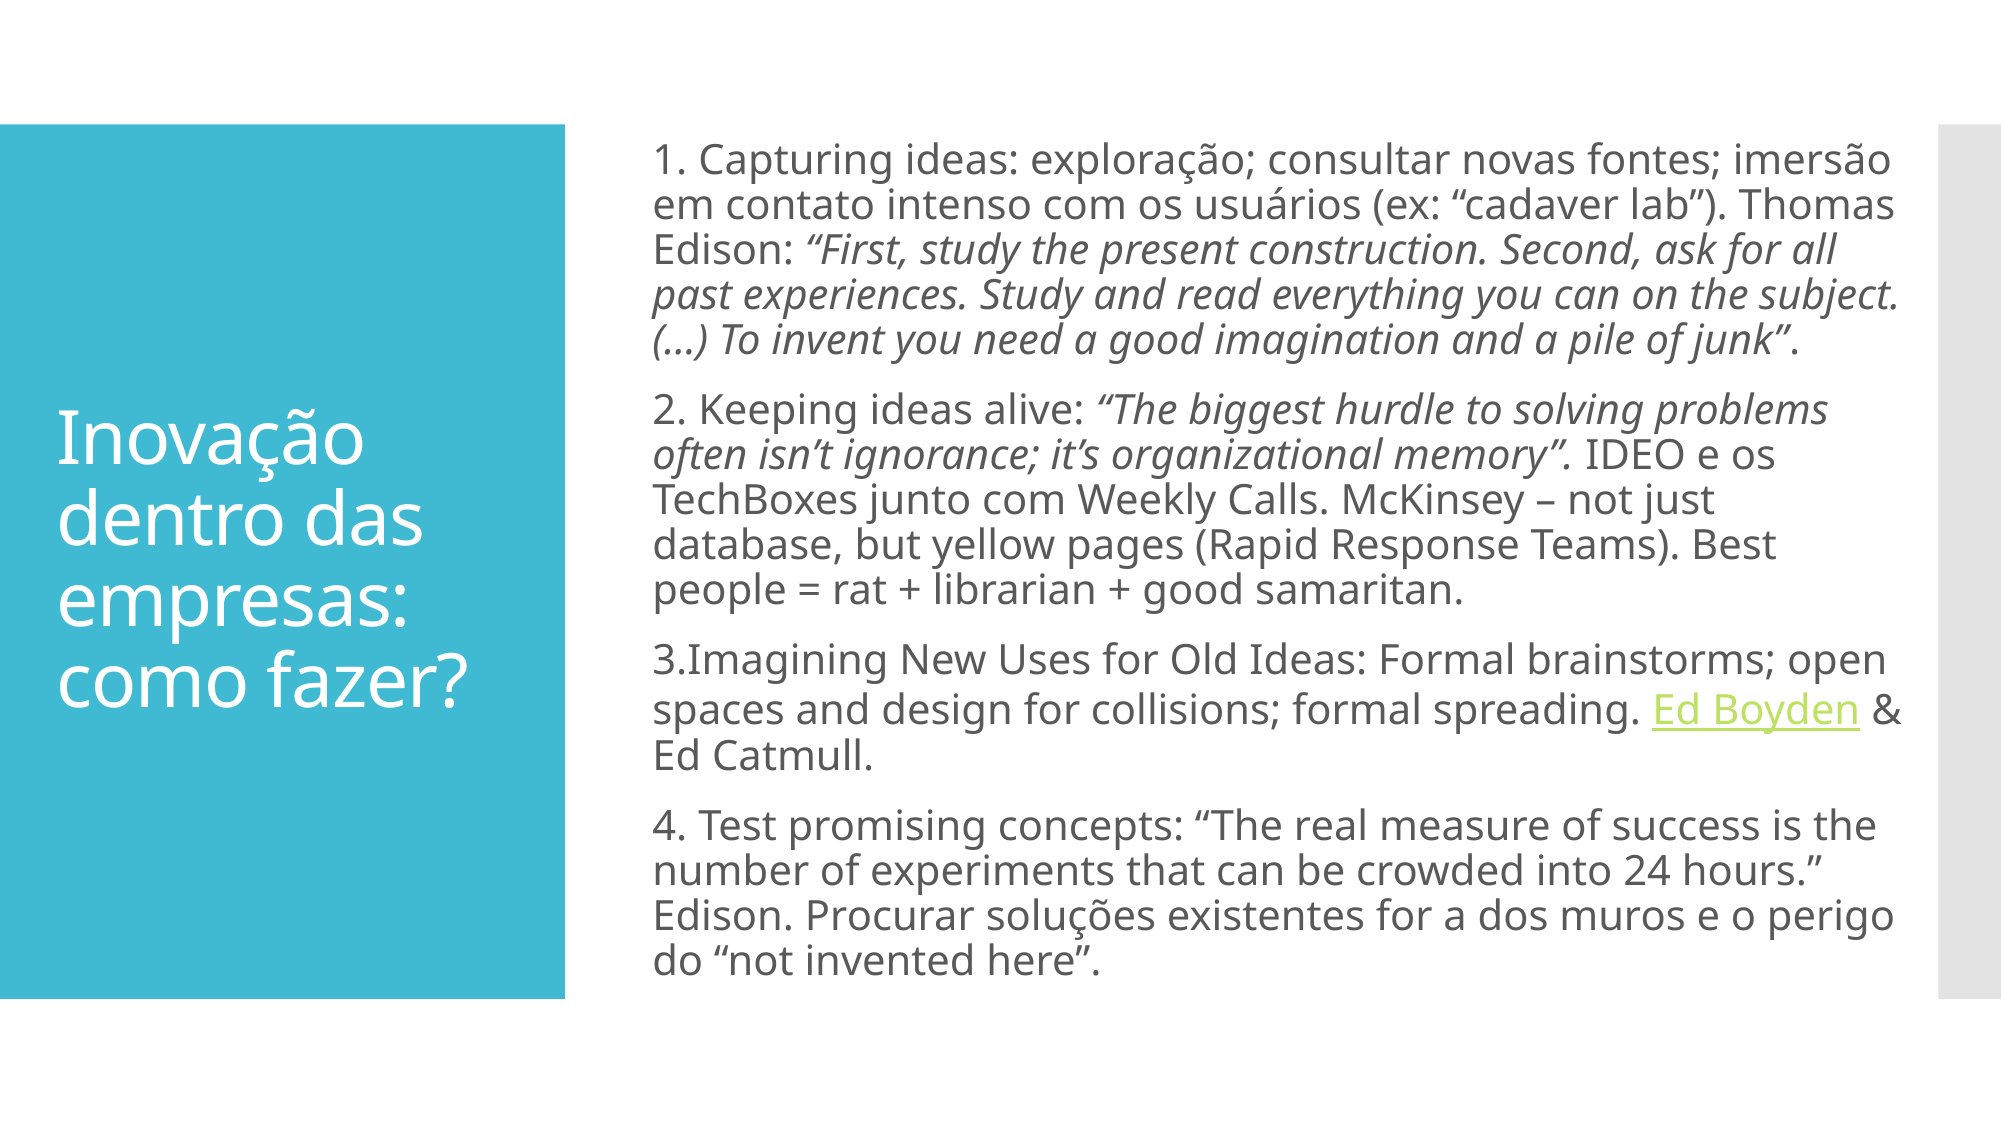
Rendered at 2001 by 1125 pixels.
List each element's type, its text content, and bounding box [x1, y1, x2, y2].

list 1. Capturing ideas: exploração; consultar novas fontes; imersão em contato intenso com os usuários (ex: “cadaver lab”). Thomas Edison: “First, study the present construction. Second, ask for all past experiences. Study and read everything you can on the subject. (…) To invent you need a good imagination and a pile of junk”. 2. Keeping ideas alive: “The biggest hurdle to solving problems often isn’t ignorance; it’s organizational memory”. IDEO e os TechBoxes junto com Weekly Calls. McKinsey – not just database, but yellow pages (Rapid Response Teams). Best people = rat + librarian + good samaritan. 3.Imagining New Uses for Old Ideas: Formal brainstorms; open spaces and design for collisions; formal spreading. Ed Boyden & Ed Catmull. 4. Test promising concepts: “The real measure of success is the number of experiments that can be crowded into 24 hours.” Edison. Procurar soluções existentes for a dos muros e o perigo do “not invented here”. [637, 141, 1921, 982]
title Inovação dentro das empresas: como fazer? [41, 184, 525, 940]
